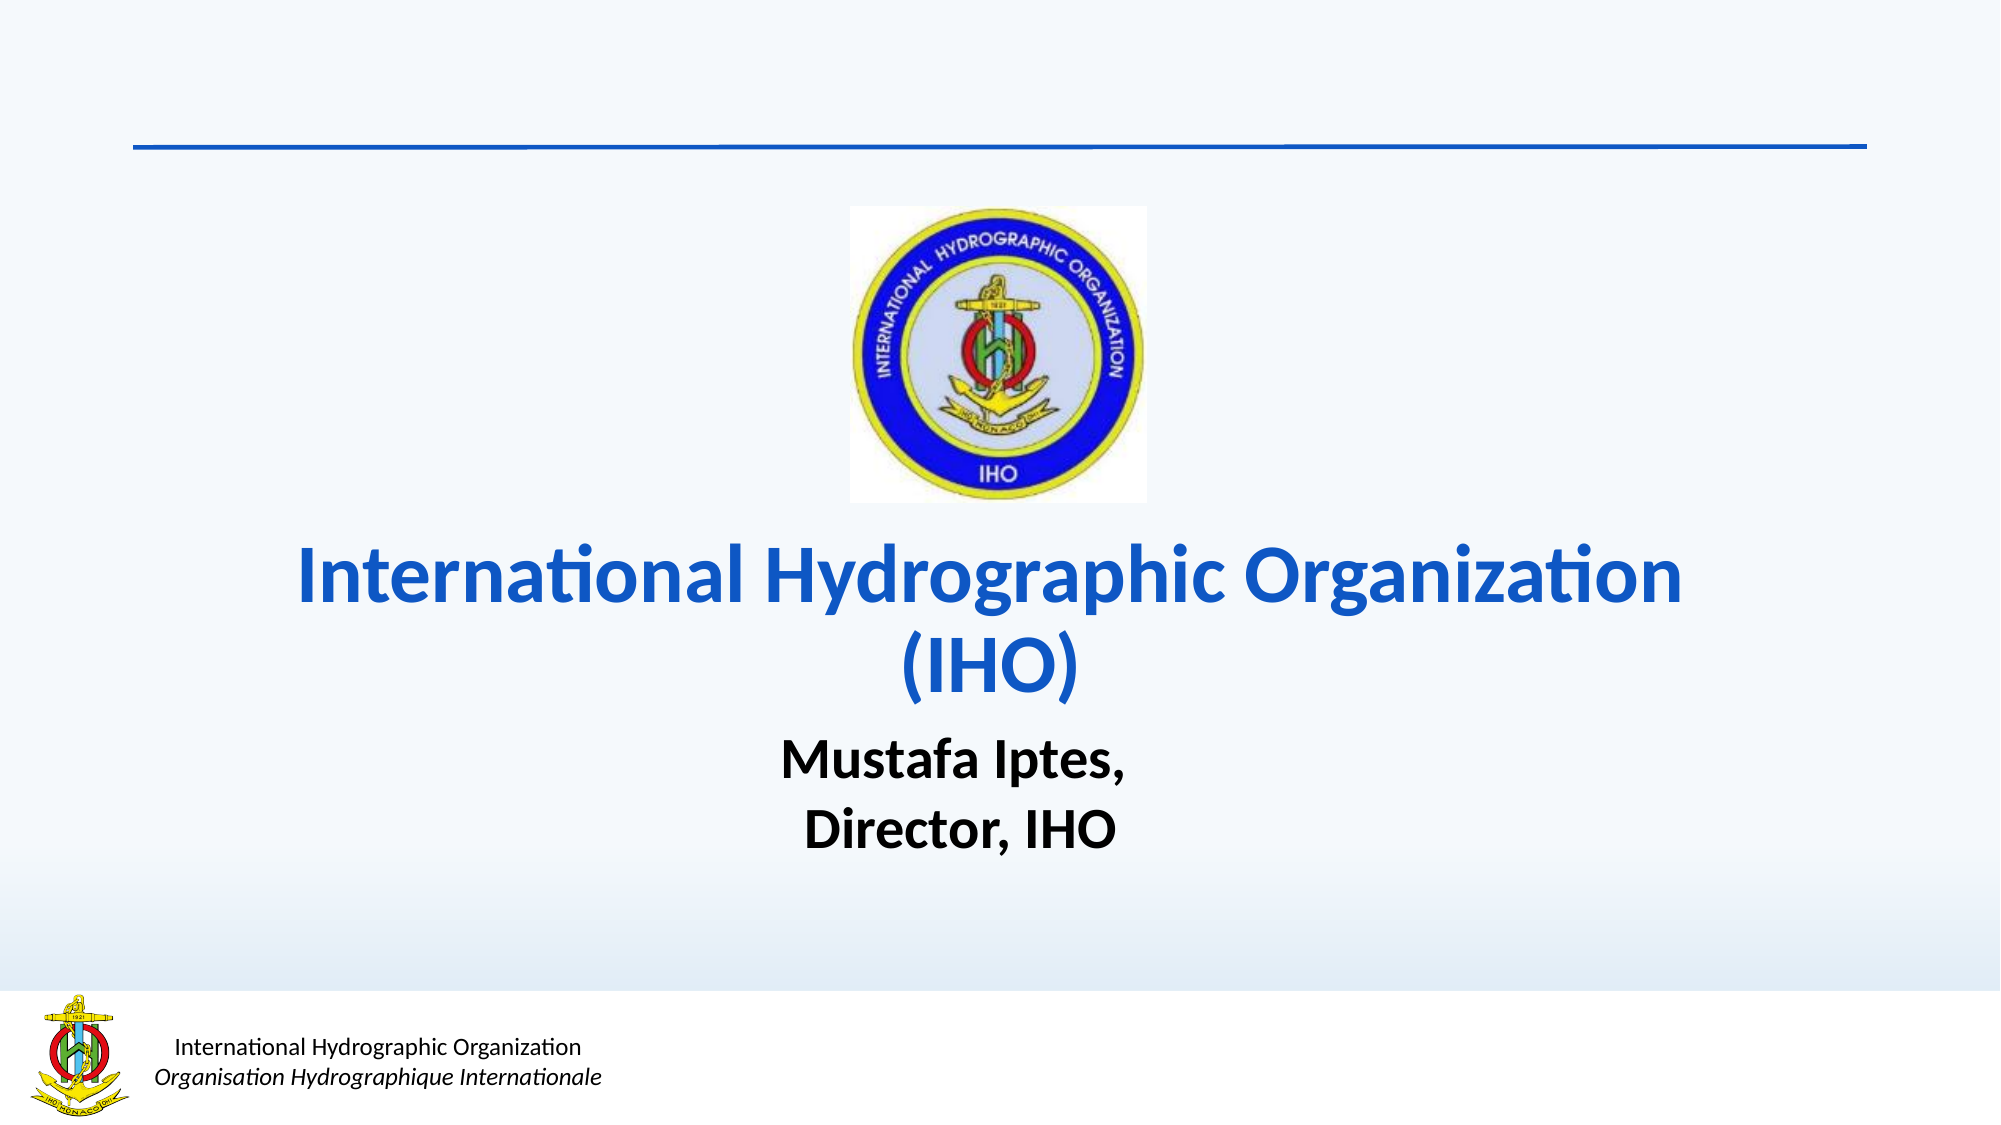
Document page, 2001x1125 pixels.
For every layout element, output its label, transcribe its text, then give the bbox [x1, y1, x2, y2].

title International Hydrographic Organization (IHO) [0, 527, 2000, 714]
text_box Mustafa Iptes, Director, IHO [0, 738, 1961, 912]
picture [22, 990, 134, 1125]
picture [850, 206, 1147, 503]
